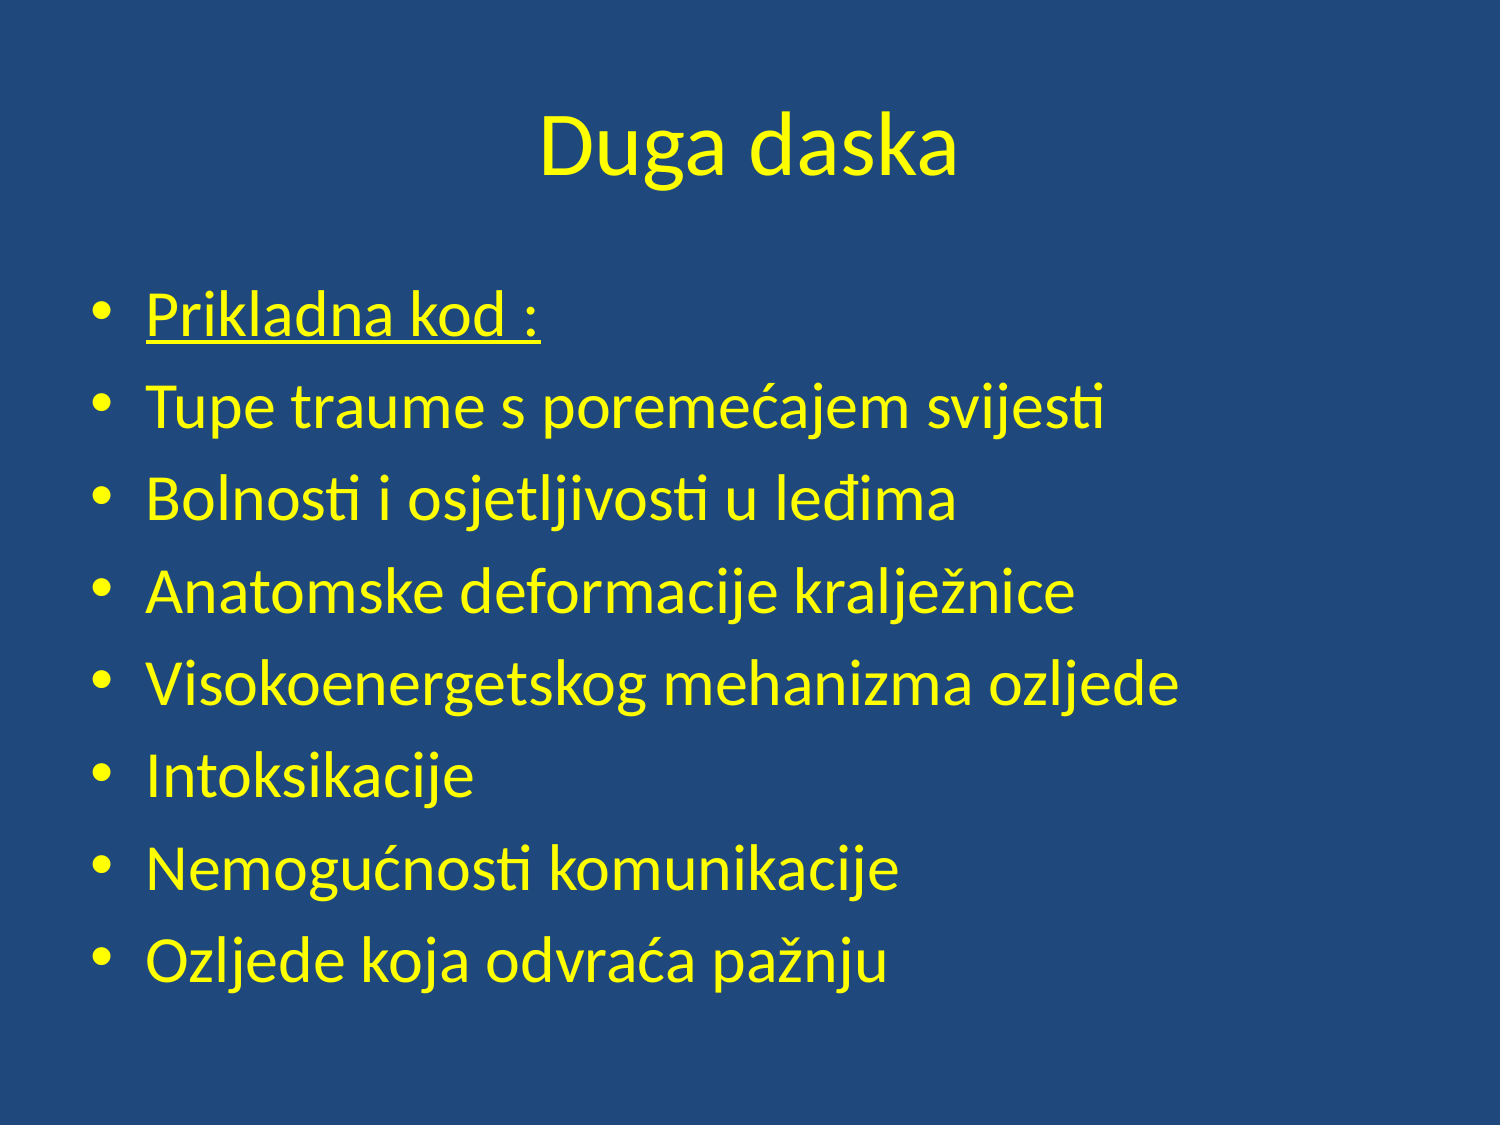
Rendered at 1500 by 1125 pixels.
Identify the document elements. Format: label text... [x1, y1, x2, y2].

title Duga daska [75, 45, 1425, 233]
list Prikladna kod : Tupe traume s poremećajem svijesti Bolnosti i osjetljivosti u leđima Anatomske deformacije kralježnice Visokoenergetskog mehanizma ozljede Intoksikacije Nemogućnosti komunikacije Ozljede koja odvraća pažnju [75, 262, 1425, 1005]
